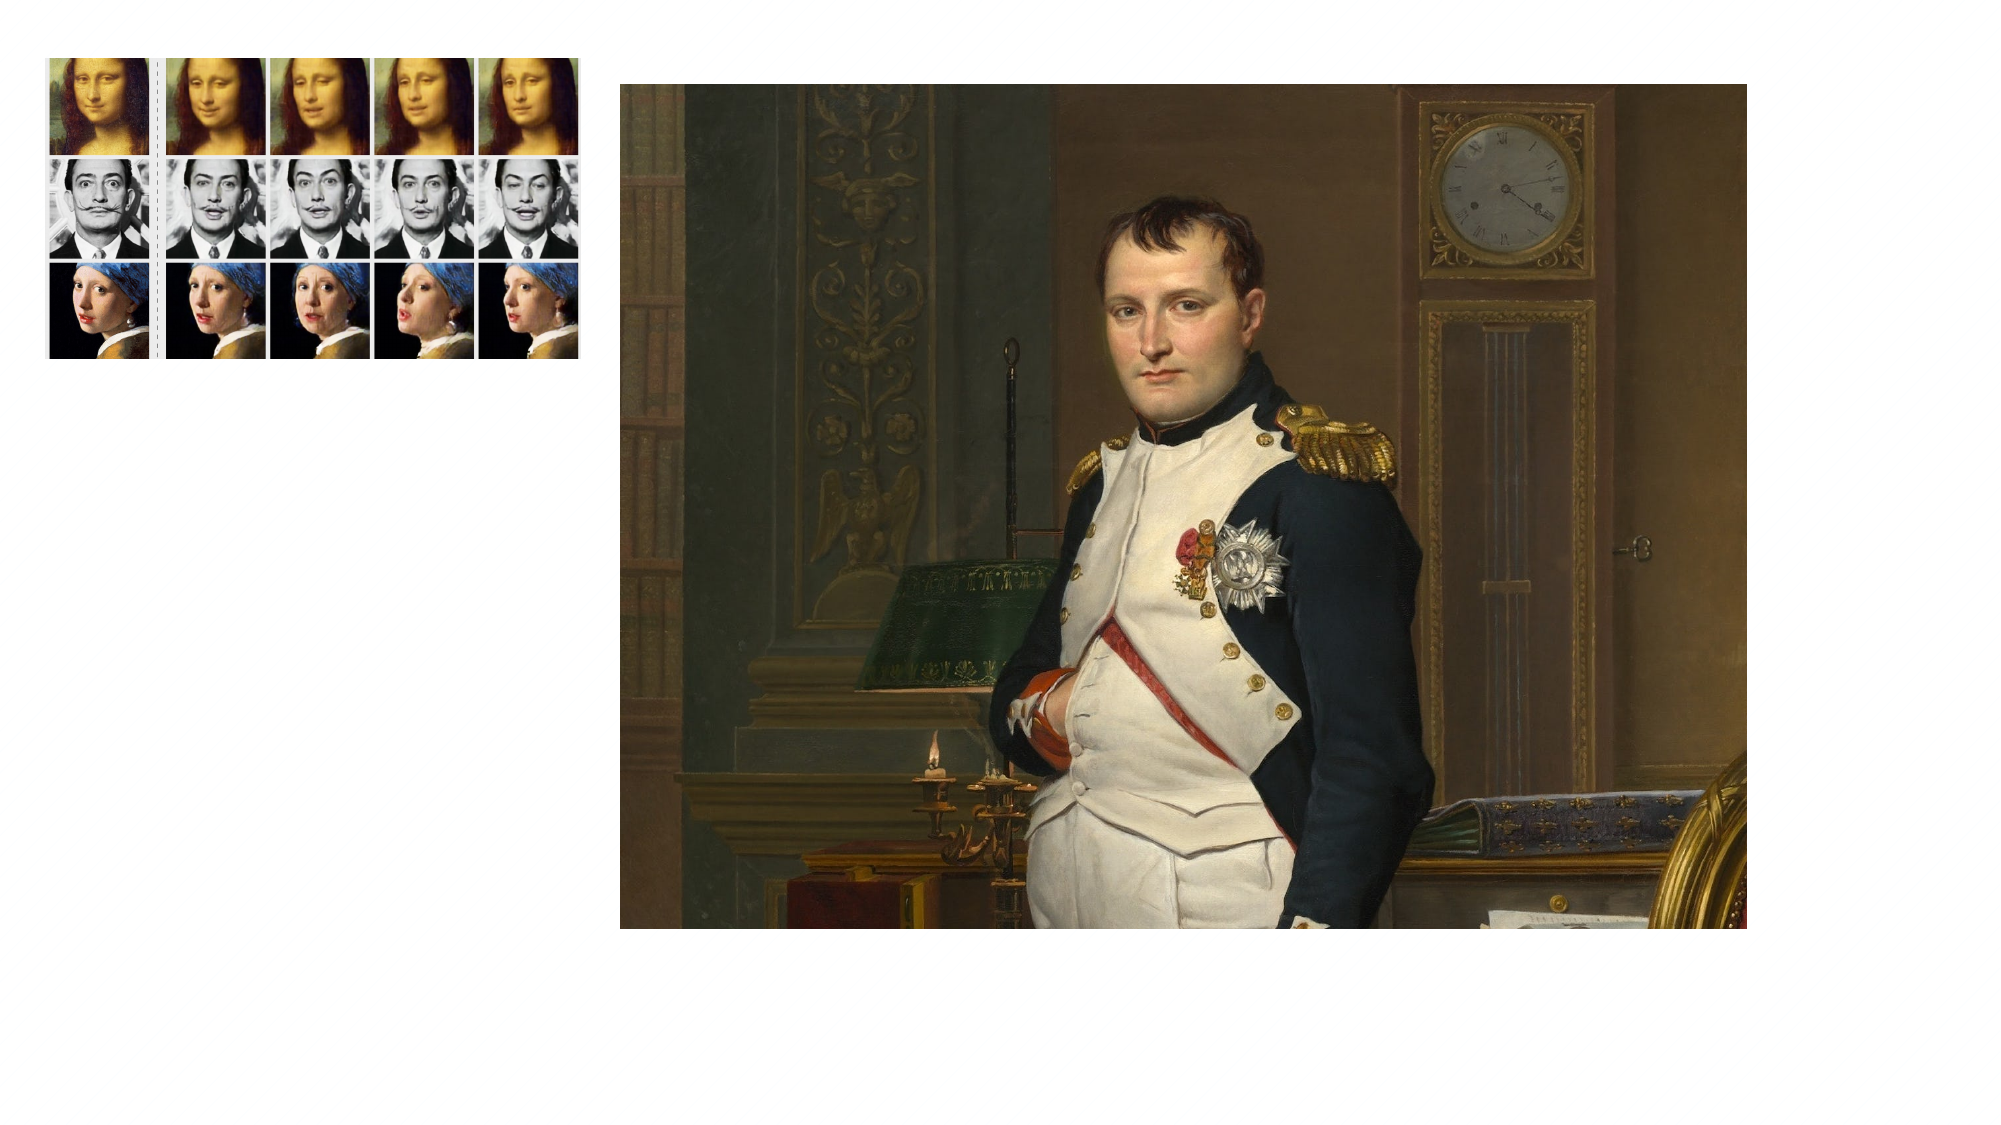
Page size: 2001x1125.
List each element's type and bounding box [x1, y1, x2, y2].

picture [620, 84, 1747, 930]
picture [45, 58, 581, 359]
